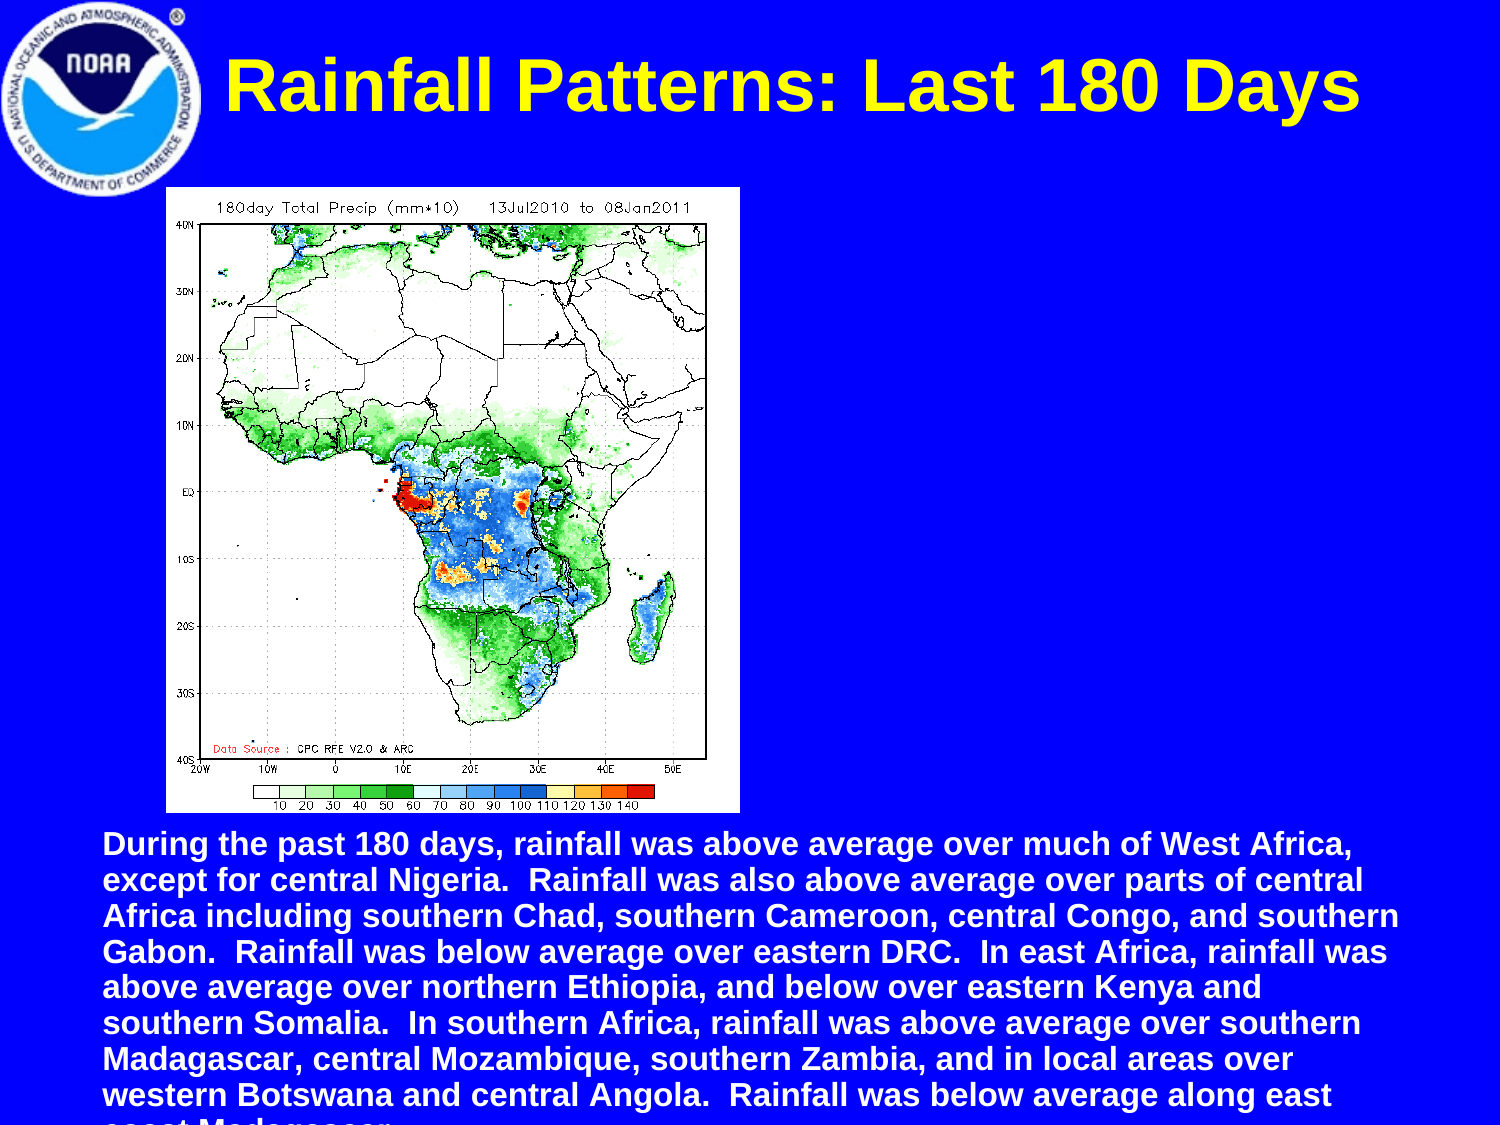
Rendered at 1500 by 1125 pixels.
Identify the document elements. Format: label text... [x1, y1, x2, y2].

text_box During the past 180 days, rainfall was above average over much of West Africa, except for central Nigeria. Rainfall was also above average over parts of central Africa including southern Chad, southern Cameroon, central Congo, and southern Gabon. Rainfall was below average over eastern DRC. In east Africa, rainfall was above average over northern Ethiopia, and below over eastern Kenya and southern Somalia. In southern Africa, rainfall was above average over southern Madagascar, central Mozambique, southern Zambia, and in local areas over western Botswana and central Angola. Rainfall was below average along east coast Madagascar. [87, 818, 1425, 1125]
picture [0, 0, 740, 813]
title Rainfall Patterns: Last 180 Days [174, 24, 1413, 138]
